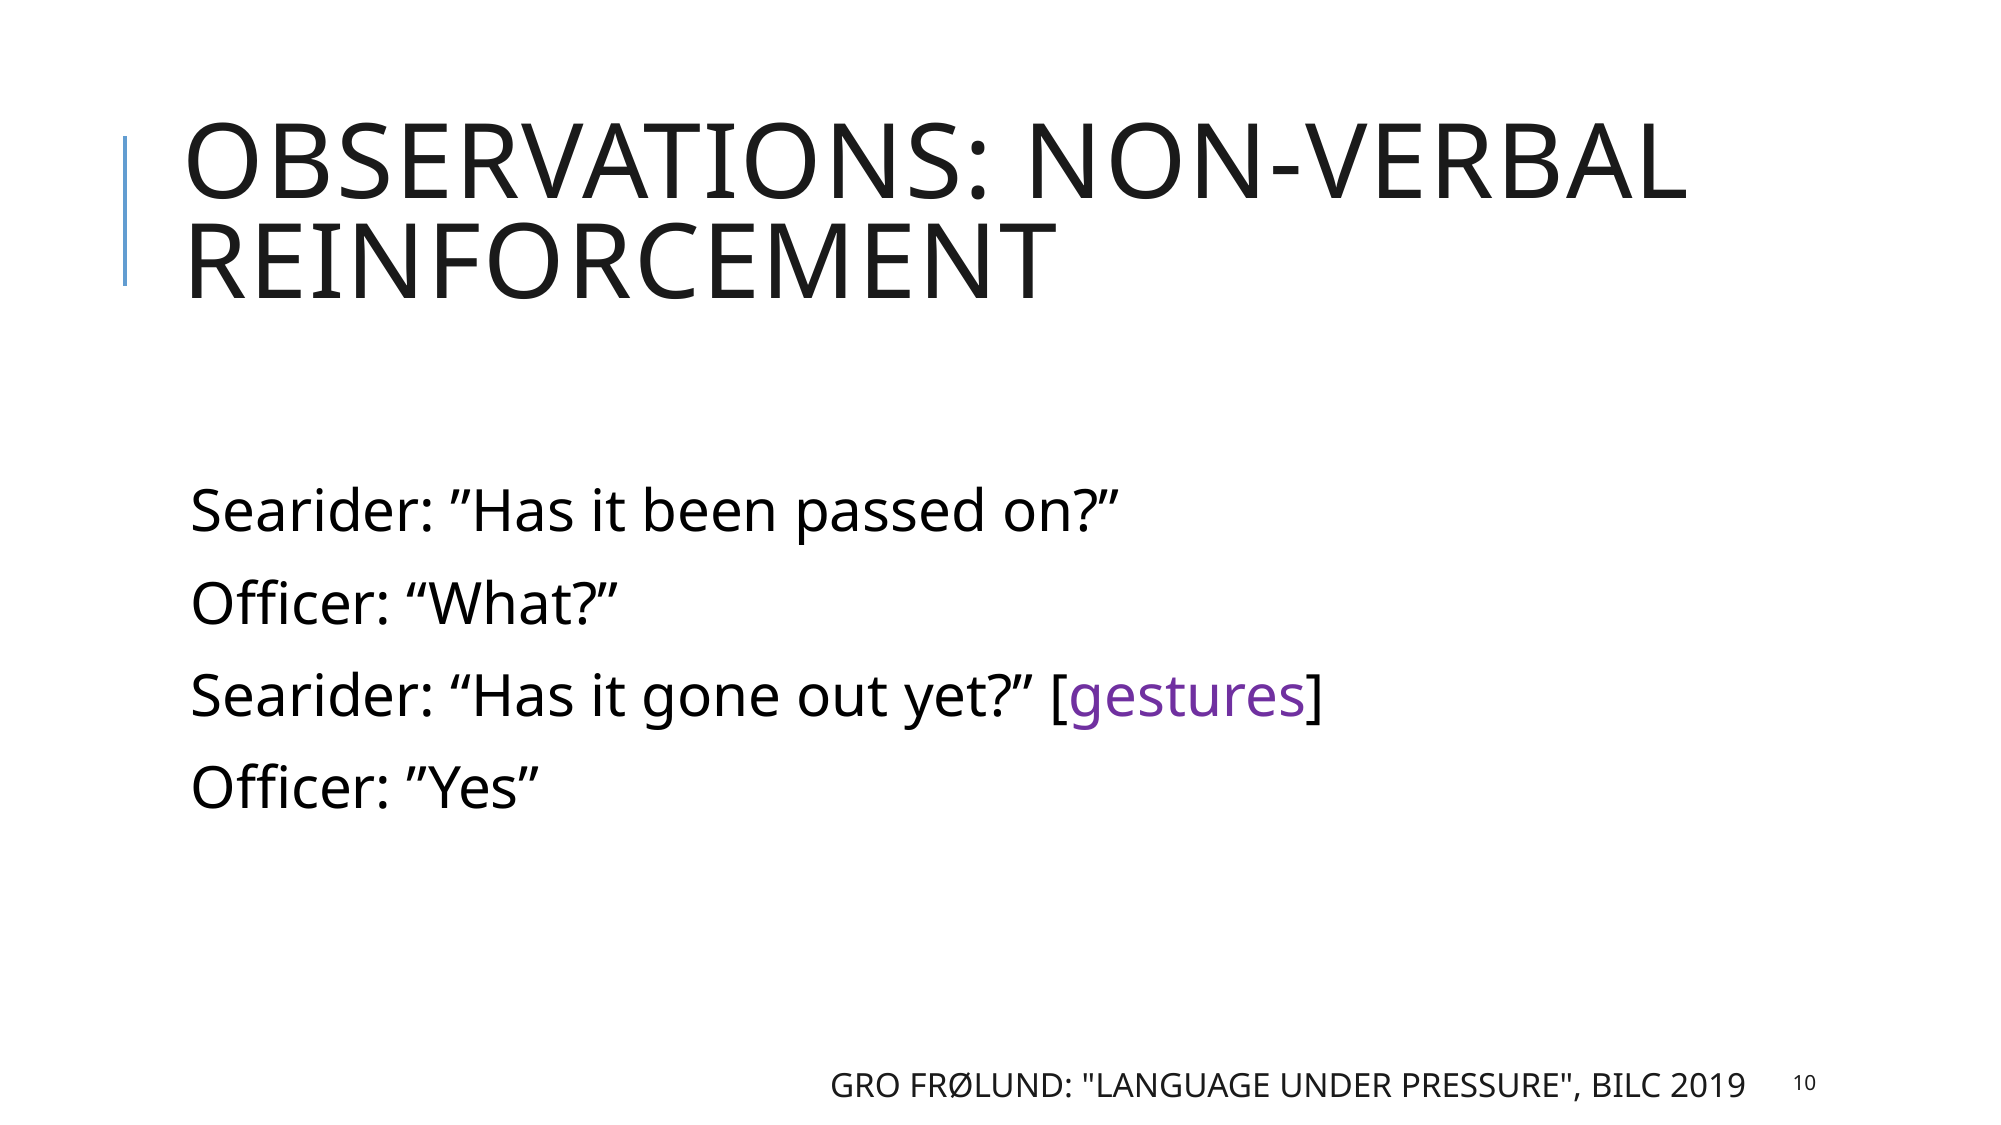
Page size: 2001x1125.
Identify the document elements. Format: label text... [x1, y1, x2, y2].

title Observations: non-verbal reinforcement [168, 96, 1763, 342]
slide_number 10 [1777, 1061, 1938, 1107]
footer Gro Frølund: "Language under pressure", BILC 2019 [794, 1061, 1763, 1107]
list Searider: ”Has it been passed on?” Officer: “What?” Searider: “Has it gone out yet?” [gestures] Officer: ”Yes” [168, 375, 1763, 1035]
